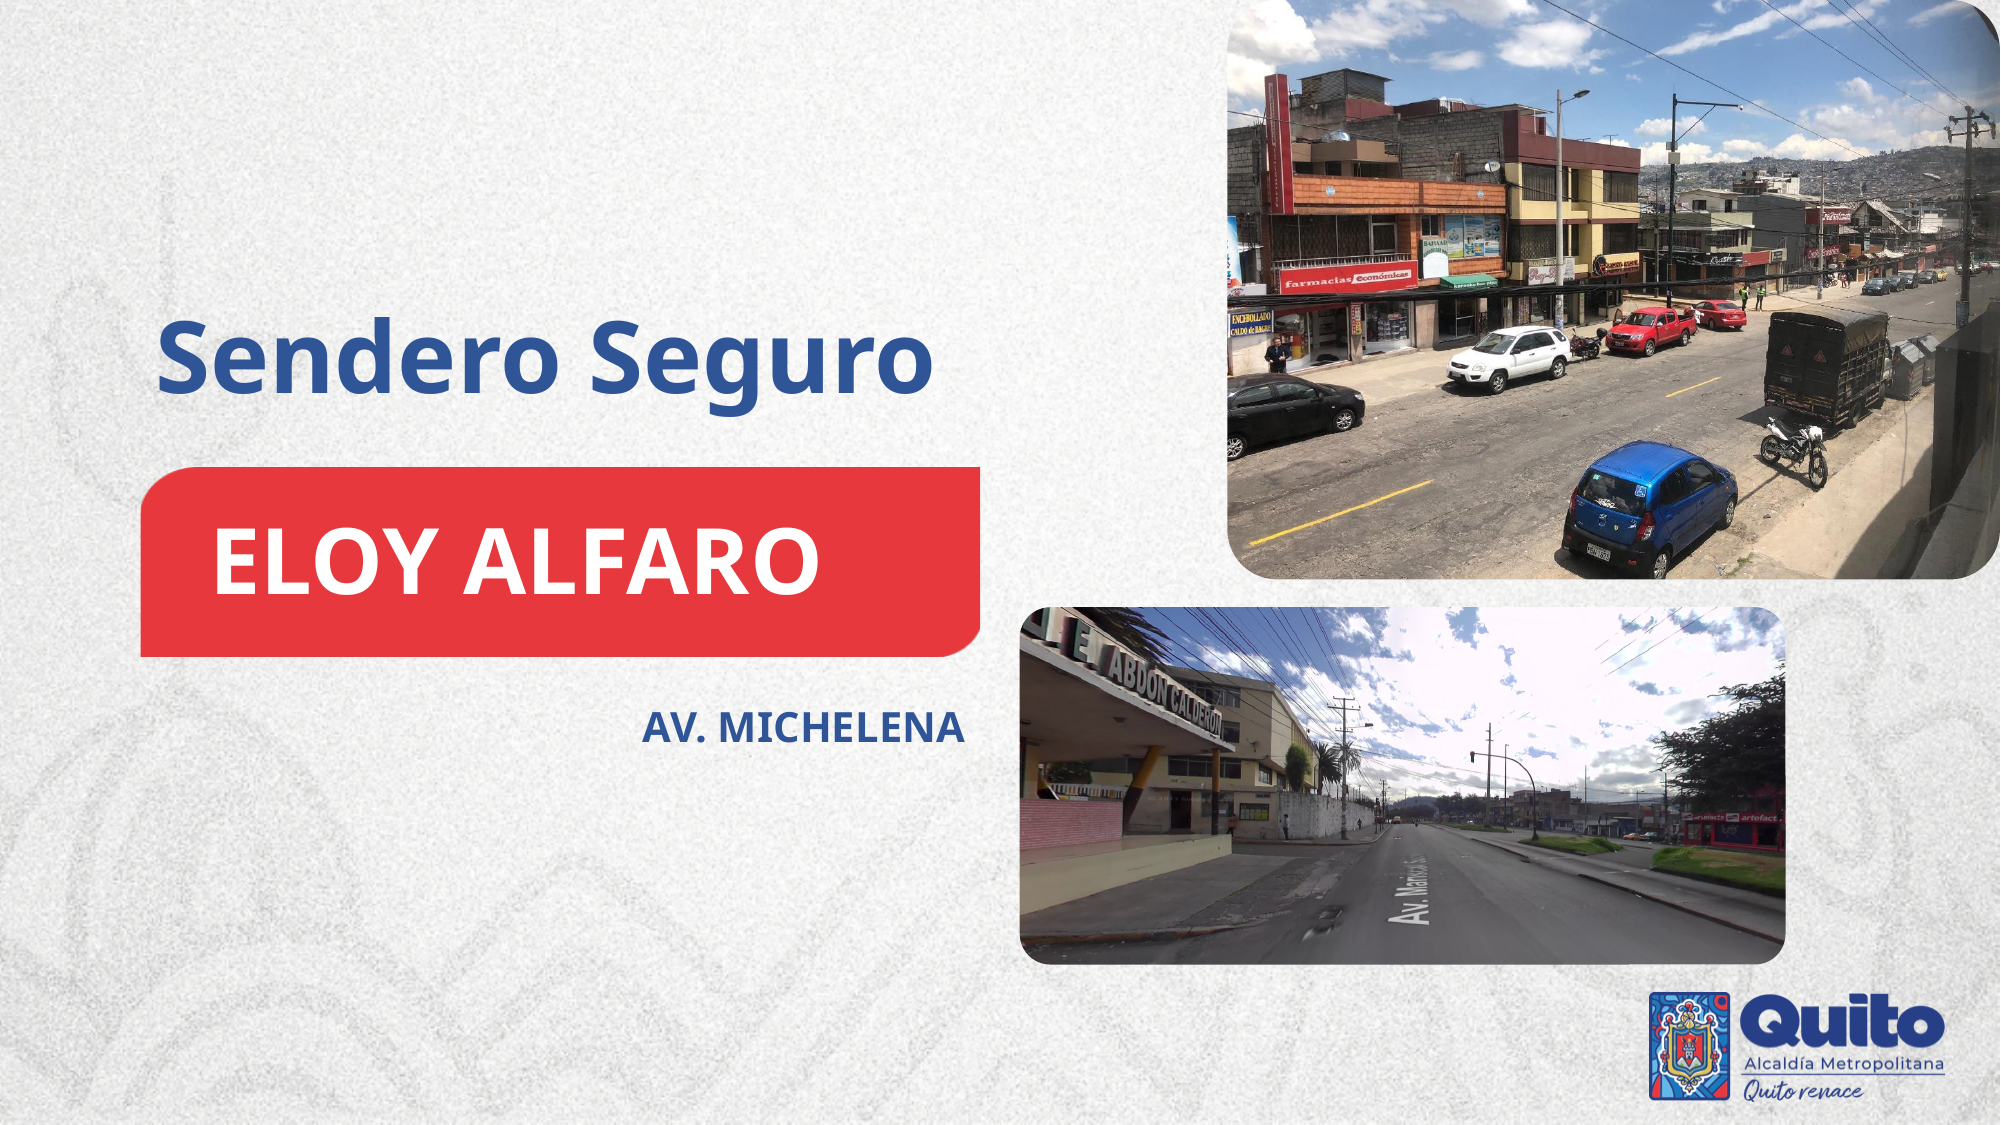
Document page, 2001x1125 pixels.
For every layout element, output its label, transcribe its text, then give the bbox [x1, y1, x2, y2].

picture [0, 0, 2000, 1125]
text_box Sendero Seguro [140, 300, 1227, 455]
text_box AV. MICHELENA [0, 671, 981, 786]
